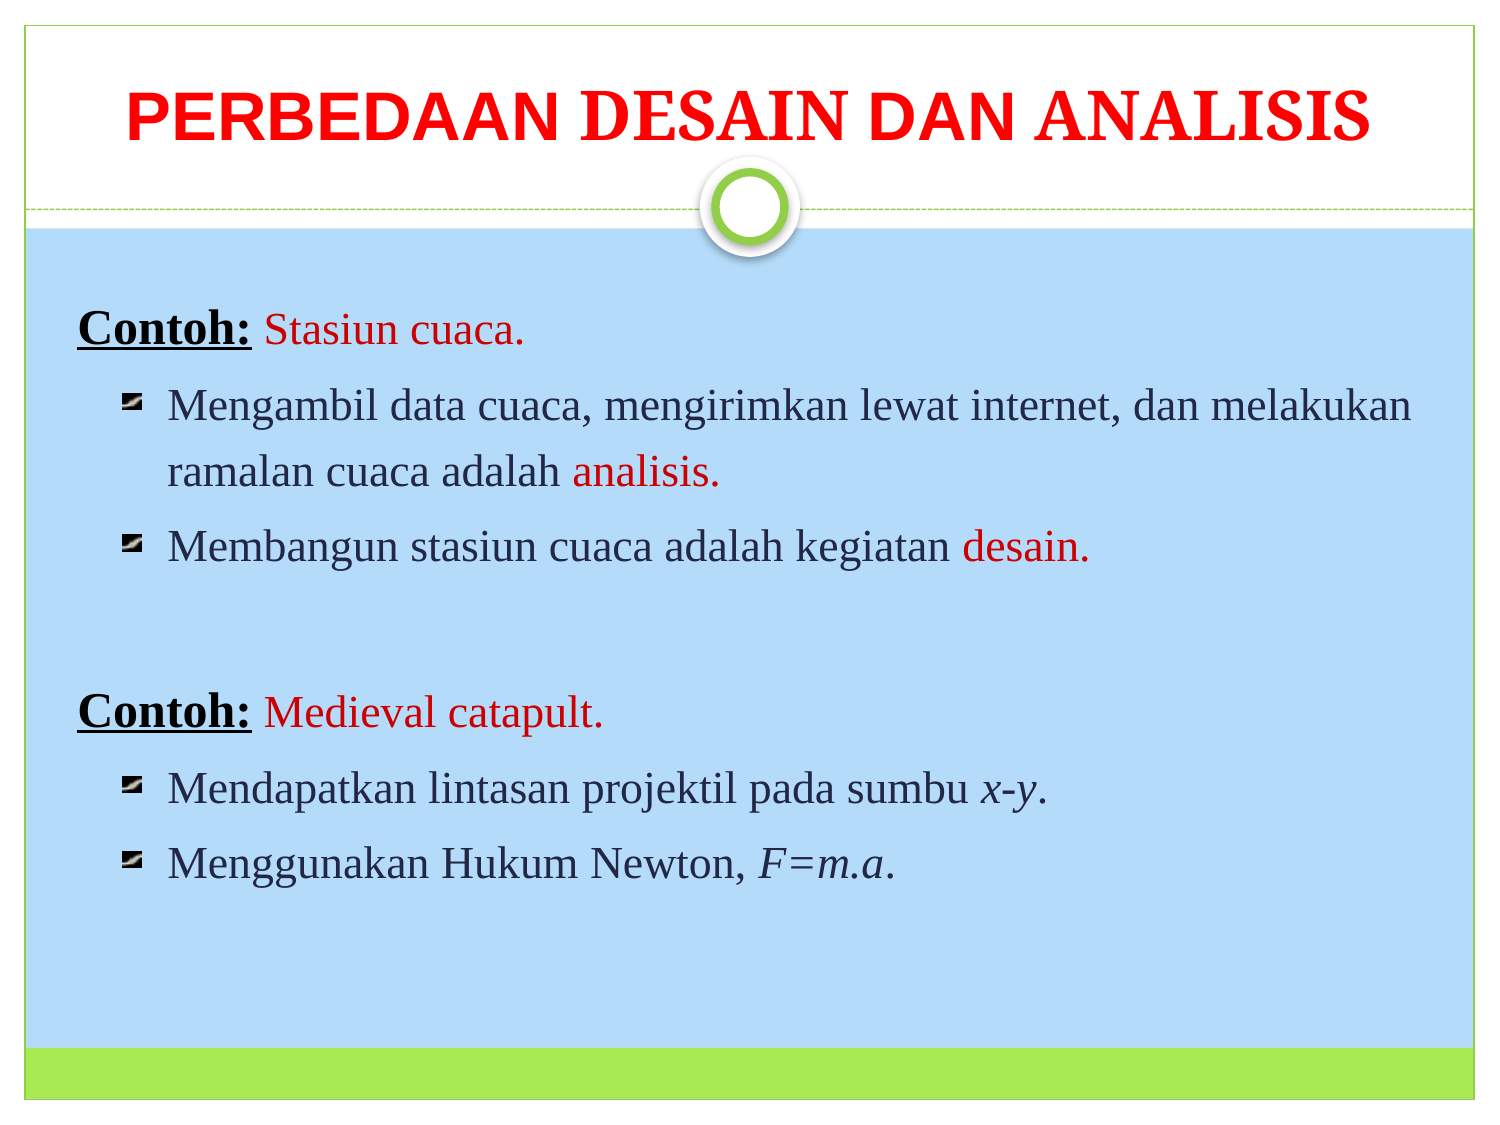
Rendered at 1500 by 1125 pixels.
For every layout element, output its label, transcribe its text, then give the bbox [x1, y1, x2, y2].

picture [122, 534, 142, 552]
list Contoh: Stasiun cuaca. Mengambil data cuaca, mengirimkan lewat internet, dan melakukan ramalan cuaca adalah analisis. Membangun stasiun cuaca adalah kegiatan desain. Contoh: Medieval catapult. Mendapatkan lintasan projektil pada sumbu x-y. Menggunakan Hukum Newton, F=m.a. [62, 275, 1438, 1025]
title PERBEDAAN DESAIN DAN ANALISIS [49, 37, 1450, 162]
picture [122, 776, 142, 793]
picture [122, 851, 142, 868]
picture [122, 393, 142, 410]
slide_number 24 [715, 168, 791, 241]
